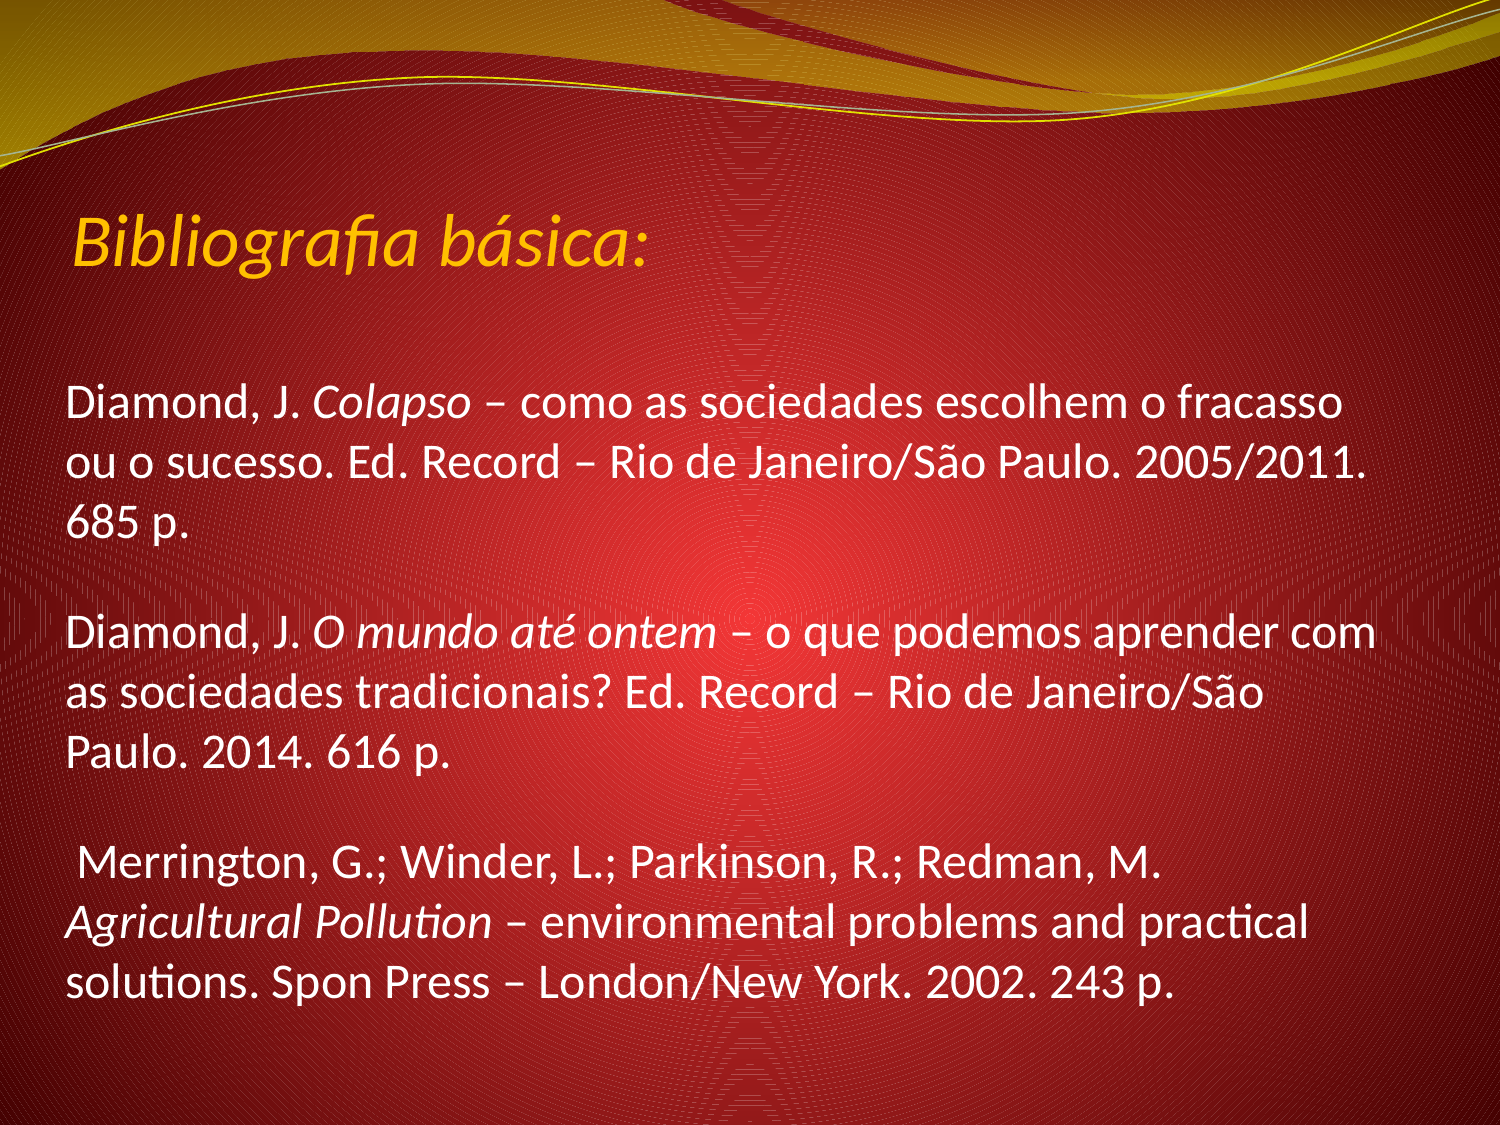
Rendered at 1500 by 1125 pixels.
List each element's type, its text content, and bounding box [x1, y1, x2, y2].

text_box Bibliografia básica: [56, 184, 667, 290]
subtitle Diamond, J. Colapso – como as sociedades escolhem o fracasso ou o sucesso. Ed. Record – Rio de Janeiro/São Paulo. 2005/2011. 685 p. Diamond, J. O mundo até ontem – o que podemos aprender com as sociedades tradicionais? Ed. Record – Rio de Janeiro/São Paulo. 2014. 616 p. Merrington, G.; Winder, L.; Parkinson, R.; Redman, M. Agricultural Pollution – environmental problems and practical solutions. Spon Press – London/New York. 2002. 243 p. [64, 361, 1412, 705]
